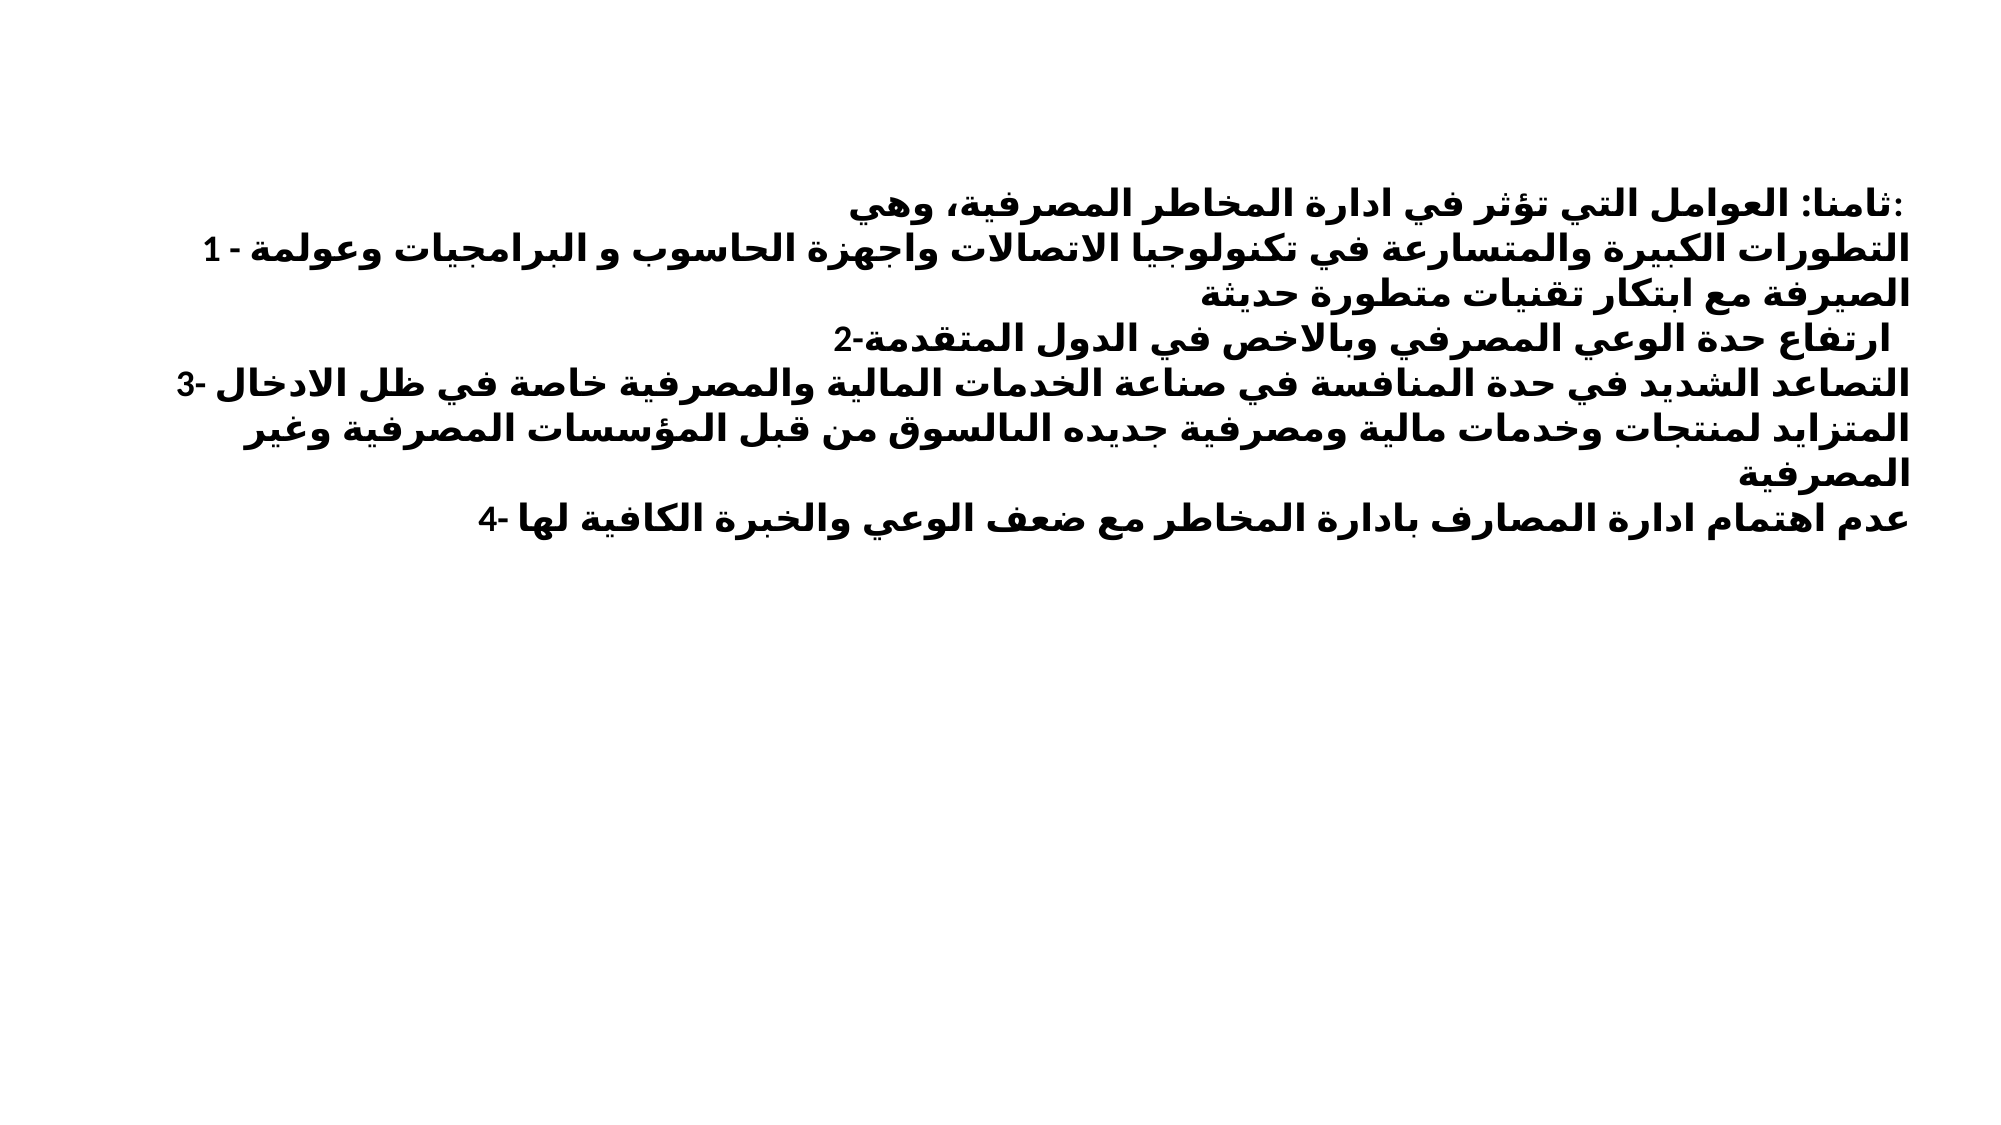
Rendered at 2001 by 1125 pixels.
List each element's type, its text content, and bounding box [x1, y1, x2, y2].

text_box ثامنا: العوامل التي تؤثر في ادارة المخاطر المصرفية، وهي: 1 - التطورات الكبيرة والمتسارعة في تكنولوجيا الاتصالات واجهزة الحاسوب و البرامجيات وعولمة الصيرفة مع ابتكار تقنيات متطورة حديثة 2-ارتفاع حدة الوعي المصرفي وبالاخص في الدول المتقدمة 3- التصاعد الشديد في حدة المنافسة في صناعة الخدمات المالية والمصرفية خاصة في ظل الادخال المتزايد لمنتجات وخدمات مالية ومصرفية جديده الىالسوق من قبل المؤسسات المصرفية وغير المصرفية 4- عدم اهتمام ادارة المصارف بادارة المخاطر مع ضعف الوعي والخبرة الكافية لها [141, 171, 1927, 547]
